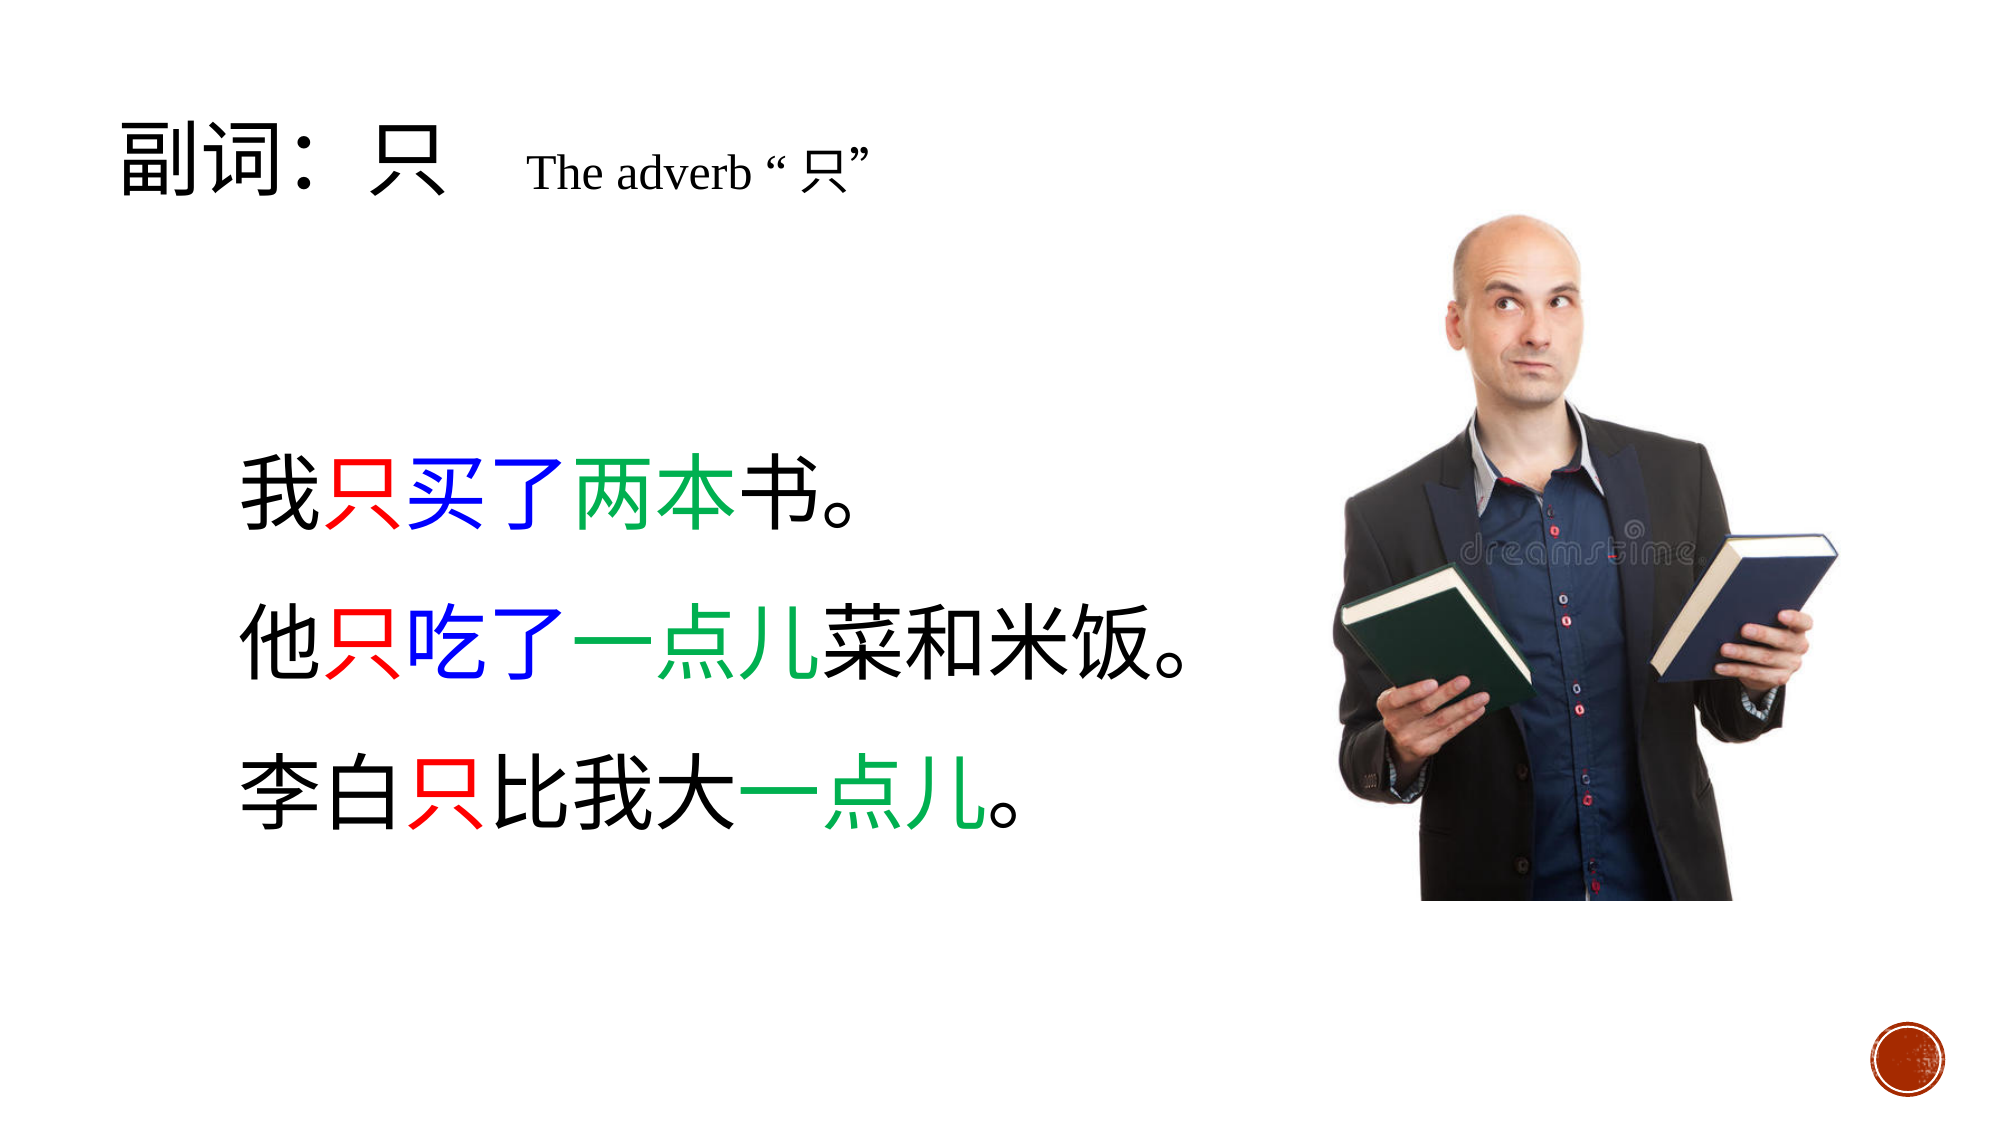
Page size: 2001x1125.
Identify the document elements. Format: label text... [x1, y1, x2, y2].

text_box 我只买了两本书。 他只吃了一点儿菜和米饭。 李白只比我大一点儿。 [223, 382, 1286, 848]
text_box 副词：只 The adverb “只” [102, 105, 915, 214]
picture [1304, 183, 1863, 901]
